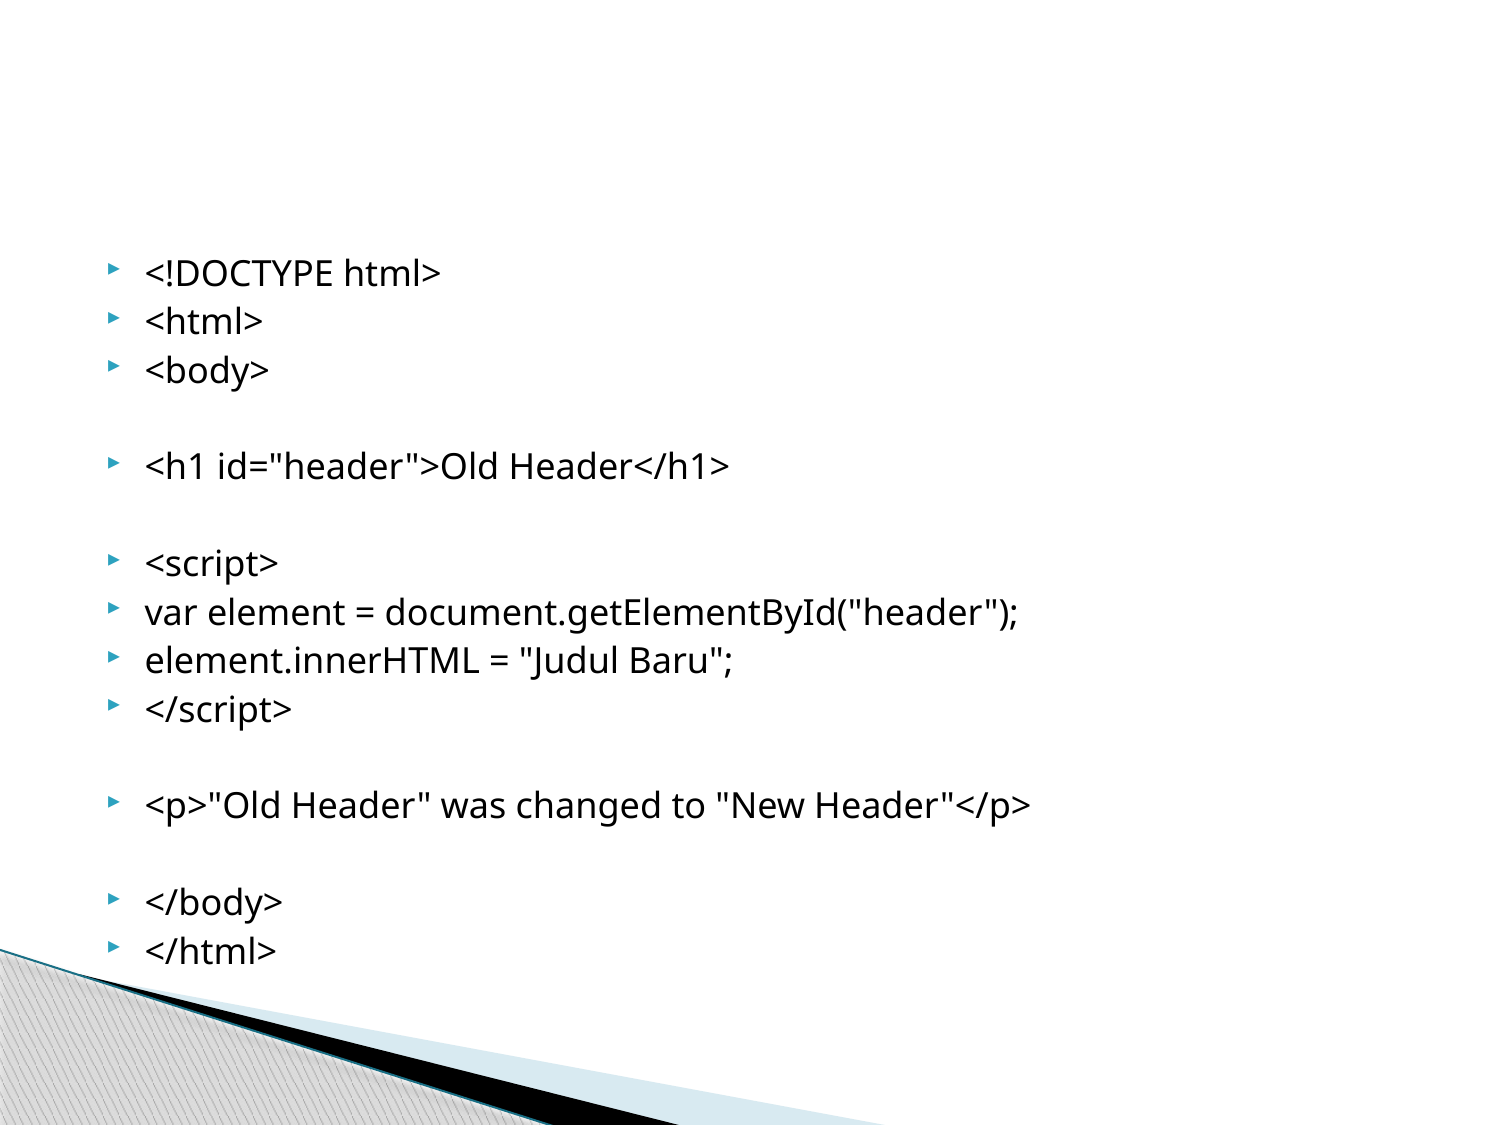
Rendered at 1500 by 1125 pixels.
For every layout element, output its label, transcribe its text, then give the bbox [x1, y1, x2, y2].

list <!DOCTYPE html> <html> <body> <h1 id="header">Old Header</h1> <script> var element = document.getElementById("header"); element.innerHTML = "Judul Baru"; </script> <p>"Old Header" was changed to "New Header"</p> </body> </html> [75, 243, 1425, 986]
